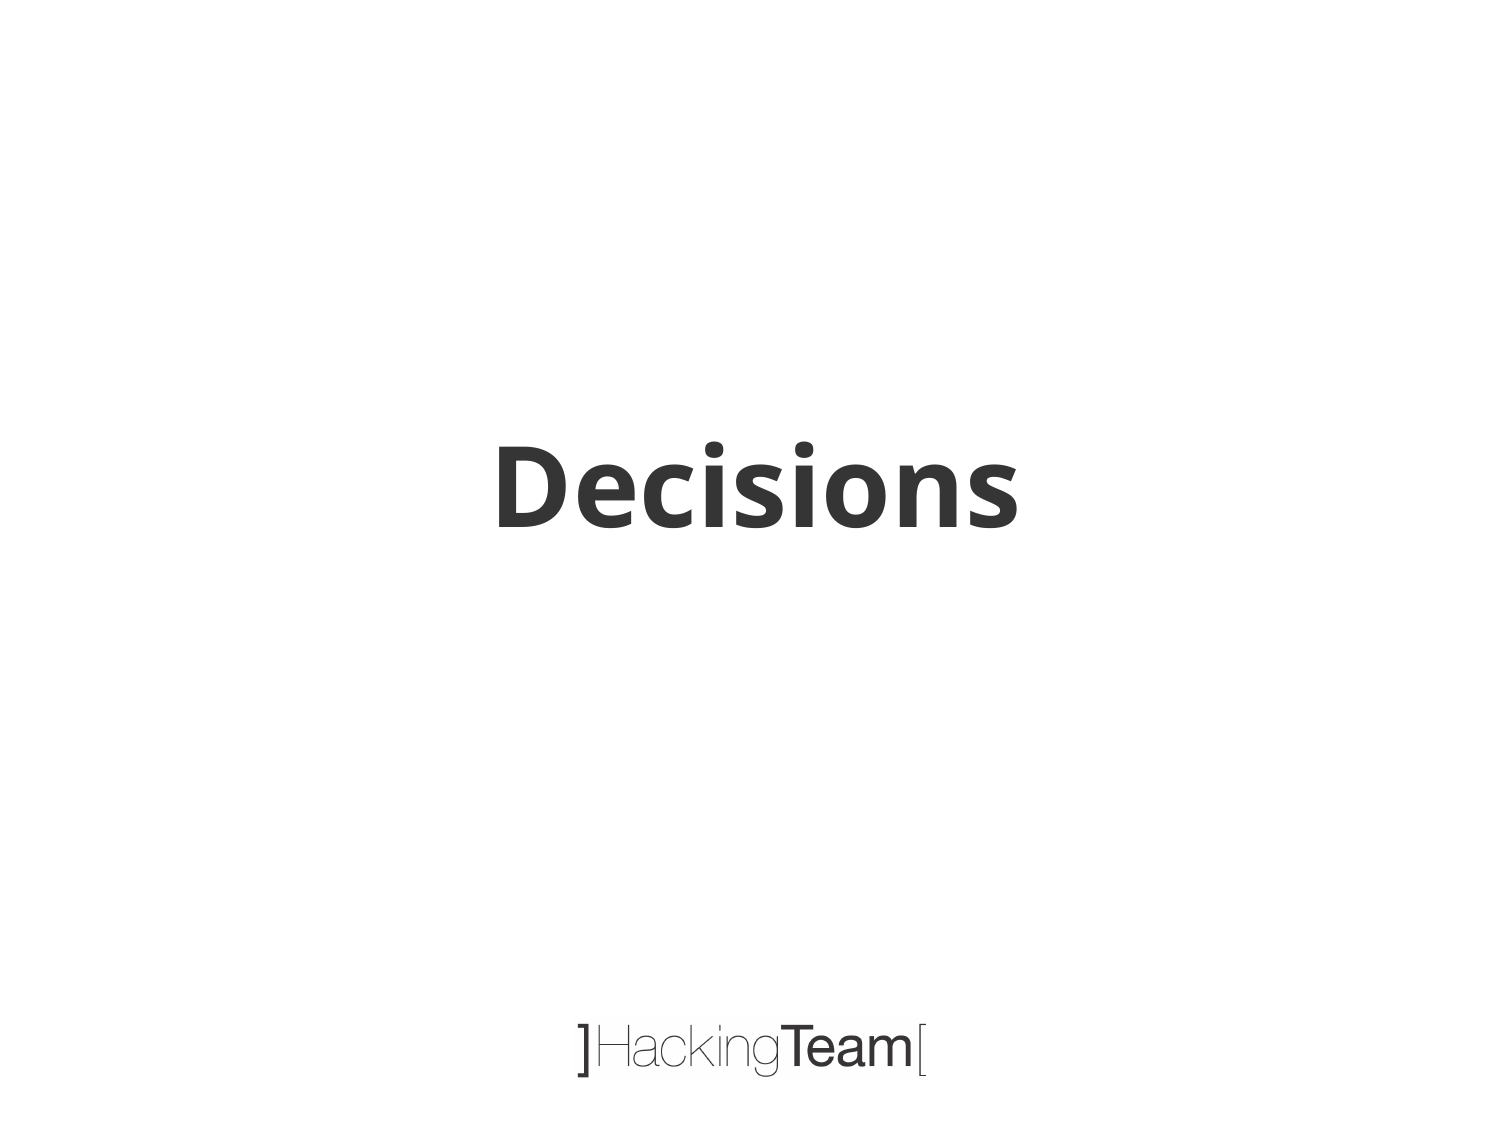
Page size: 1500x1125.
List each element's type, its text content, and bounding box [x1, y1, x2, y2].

picture [572, 1017, 931, 1082]
list Decisions [118, 359, 1394, 606]
